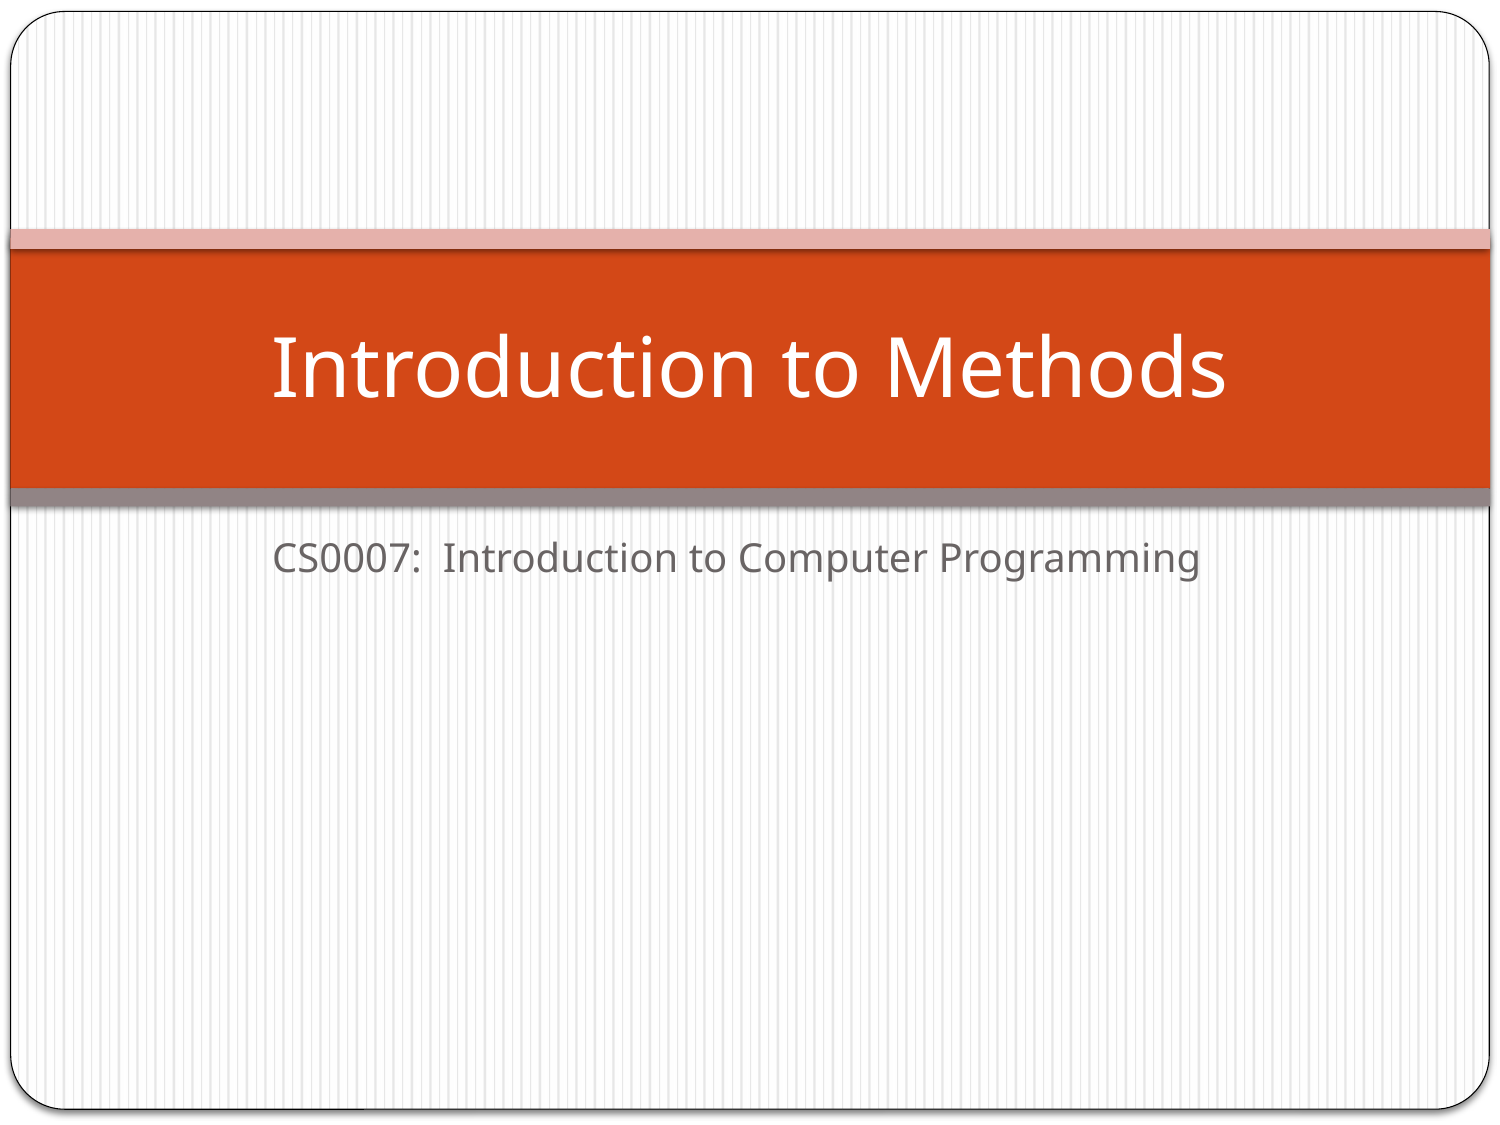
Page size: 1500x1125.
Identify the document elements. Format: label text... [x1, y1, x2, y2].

title Introduction to Methods [75, 247, 1425, 489]
subtitle CS0007: Introduction to Computer Programming [212, 525, 1263, 613]
